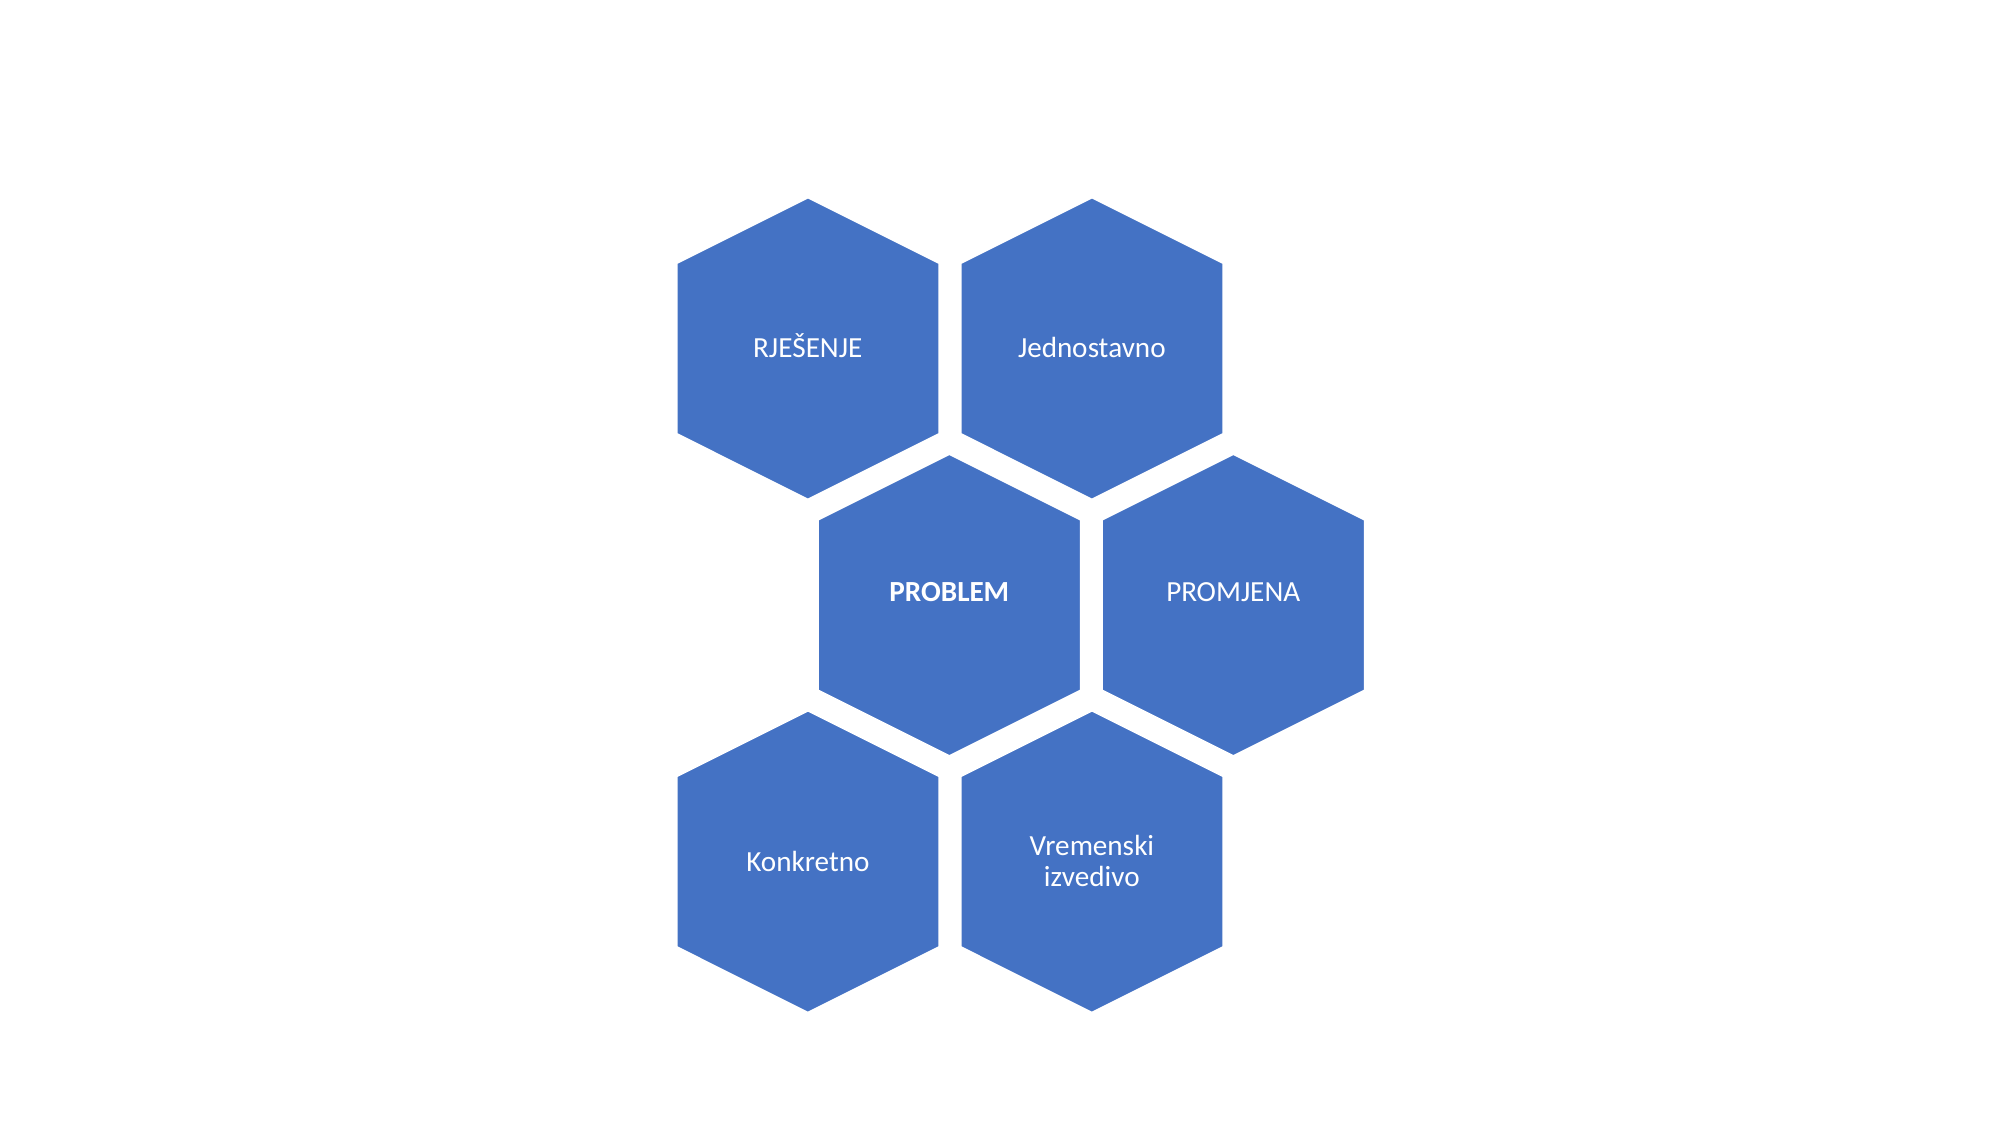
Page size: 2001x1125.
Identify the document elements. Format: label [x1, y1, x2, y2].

list [137, 197, 1912, 1014]
